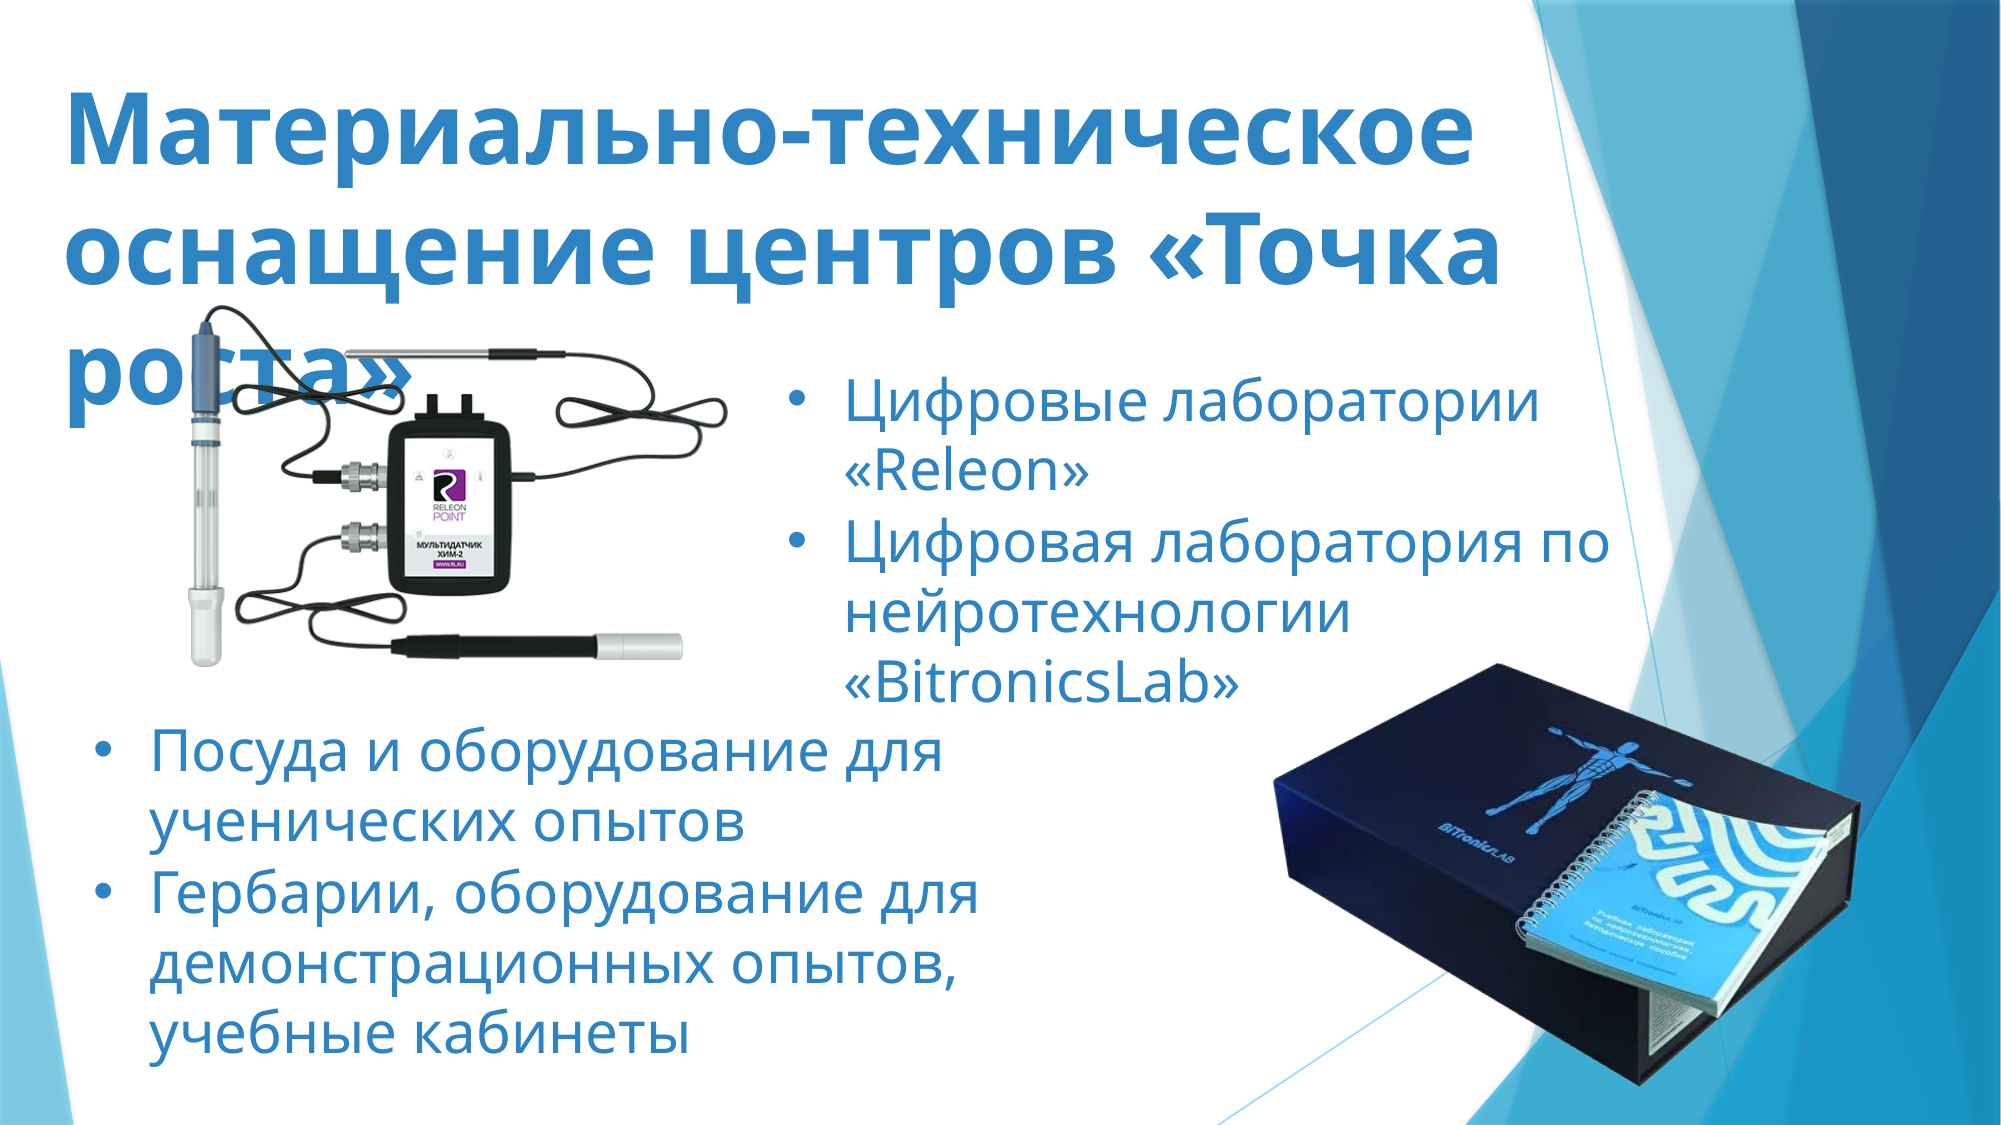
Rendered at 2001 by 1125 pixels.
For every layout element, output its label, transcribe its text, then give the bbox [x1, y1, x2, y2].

text_box Посуда и оборудование для ученических опытов Гербарии, оборудование для демонстрационных опытов, учебные кабинеты [91, 711, 1205, 1103]
picture [177, 205, 739, 767]
text_box Материально-техническое оснащение центров «Точка роста» [0, 64, 1825, 497]
text_box Цифровые лаборатории «Releon» Цифровая лаборатория по нейротехнологии «BitronicsLab» [770, 355, 1771, 722]
picture [1269, 661, 1864, 1090]
